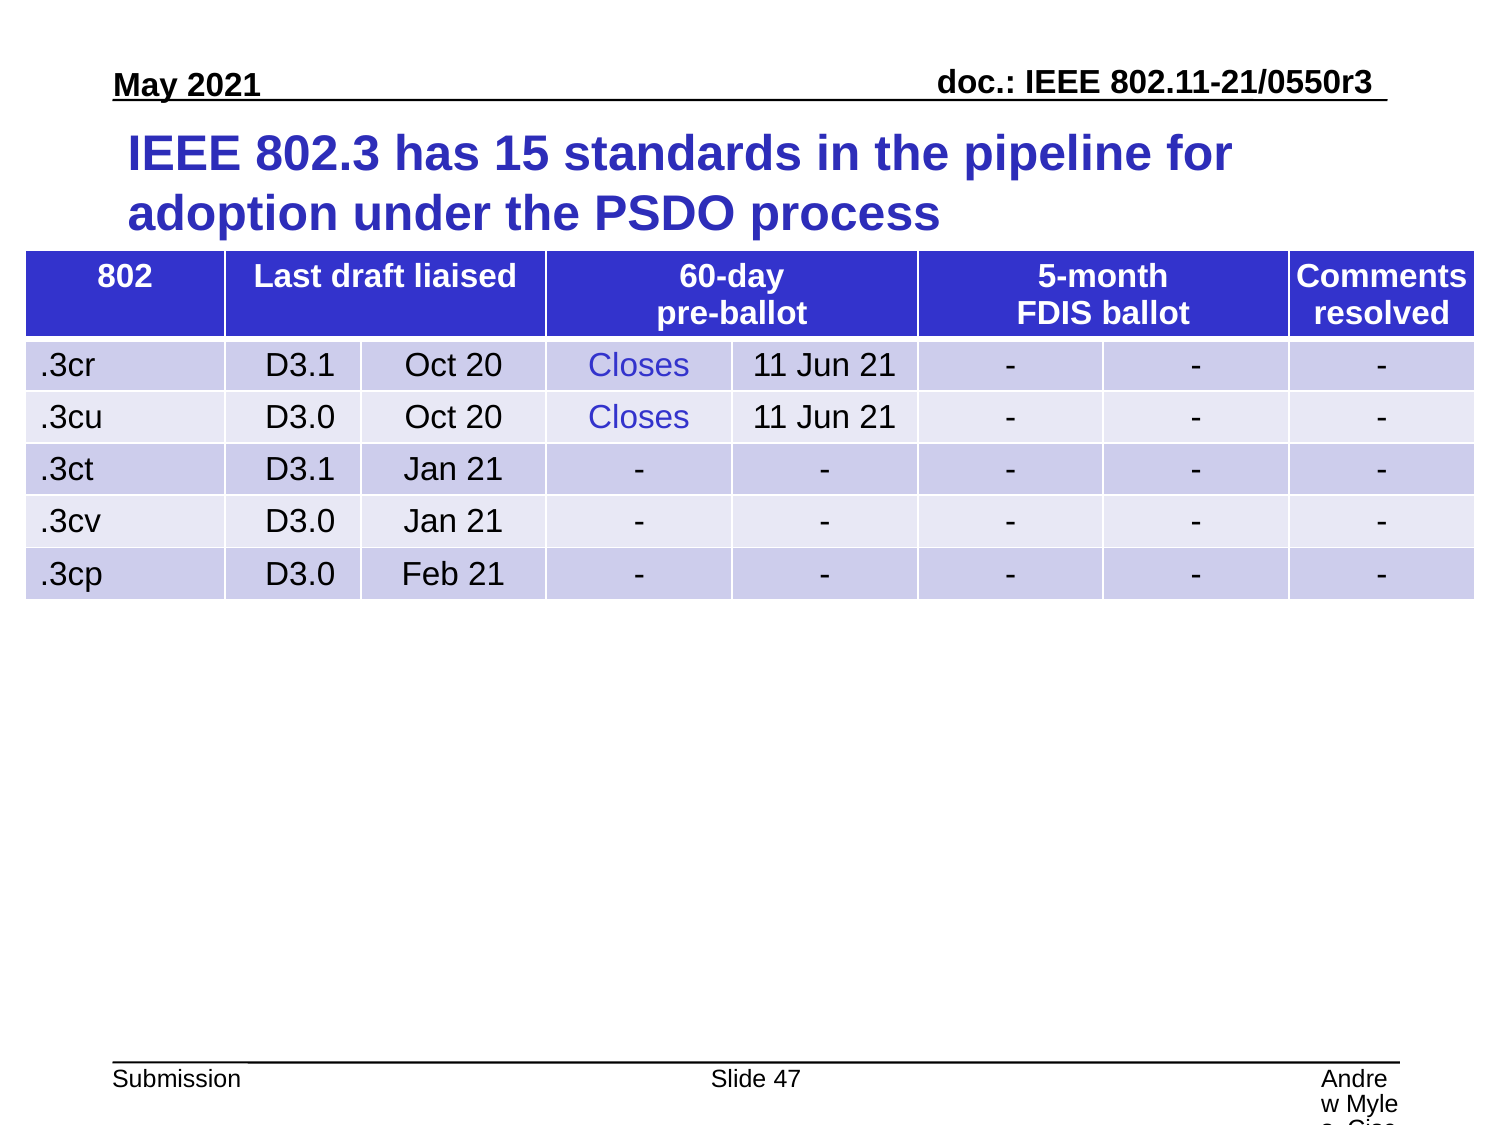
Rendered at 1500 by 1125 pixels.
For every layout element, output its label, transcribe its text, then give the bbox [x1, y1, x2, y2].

table_cell - [1104, 496, 1288, 547]
table_cell - [733, 548, 917, 599]
table_cell - [1290, 496, 1474, 547]
table_header Comments resolved [1290, 251, 1474, 336]
table_cell - [1290, 392, 1474, 442]
table_header 5-month FDIS ballot [919, 251, 1288, 336]
title IEEE 802.3 has 15 standards in the pipeline for adoption under the PSDO process [112, 112, 1388, 249]
table_cell Feb 21 [362, 548, 545, 599]
table_cell - [1290, 548, 1474, 599]
table_cell D3.0 [226, 496, 360, 547]
table_cell D3.0 [226, 392, 360, 442]
table_cell Closes [547, 342, 731, 390]
table_cell - [733, 444, 917, 494]
table_cell 11 Jun 21 [733, 342, 917, 390]
table_header 802 [26, 251, 224, 336]
table_cell - [1104, 392, 1288, 442]
table_cell Oct 20 [362, 392, 545, 442]
table_cell Jan 21 [362, 496, 545, 547]
table_cell .3cr [26, 342, 224, 390]
table_cell - [919, 548, 1102, 599]
table_cell D3.0 [226, 548, 360, 599]
table_cell - [547, 548, 731, 599]
table_cell D3.1 [226, 444, 360, 494]
table_cell .3cu [26, 392, 224, 442]
table_header 60-day pre-ballot [547, 251, 917, 336]
table_cell .3ct [26, 444, 224, 494]
table_cell - [1104, 548, 1288, 599]
table_cell 11 Jun 21 [733, 392, 917, 442]
table_cell Jan 21 [362, 444, 545, 494]
table_cell Oct 20 [362, 342, 545, 390]
table_cell - [1290, 342, 1474, 390]
table_cell - [547, 496, 731, 547]
table_cell - [733, 496, 917, 547]
footer Andrew Myles, Cisco [1320, 1061, 1402, 1093]
table_cell - [547, 444, 731, 494]
slide_number Slide 47 [709, 1061, 803, 1093]
table_cell - [919, 444, 1102, 494]
table_cell Closes [547, 392, 731, 442]
table_cell D3.1 [226, 342, 360, 390]
table_cell .3cp [26, 548, 224, 599]
table_cell - [1104, 444, 1288, 494]
table_cell - [919, 392, 1102, 442]
table_cell - [919, 342, 1102, 390]
table_cell - [1104, 342, 1288, 390]
table_cell .3cv [26, 496, 224, 547]
table_cell - [919, 496, 1102, 547]
table_header Last draft liaised [226, 251, 545, 336]
table_cell - [1290, 444, 1474, 494]
